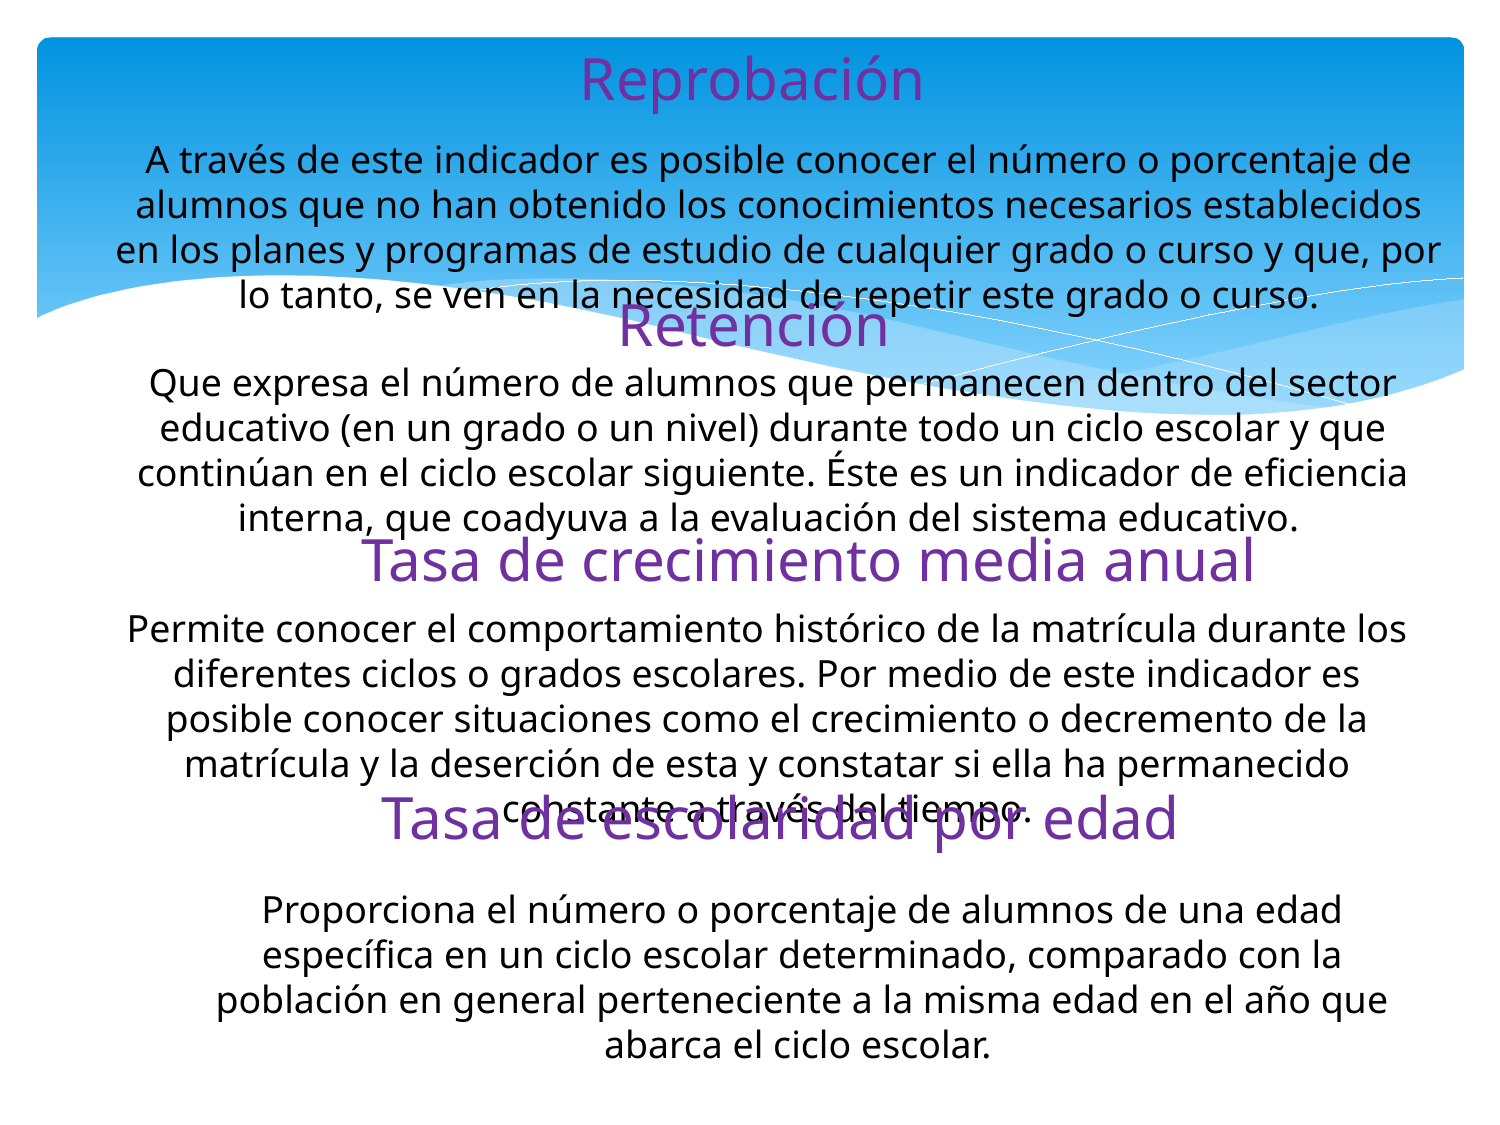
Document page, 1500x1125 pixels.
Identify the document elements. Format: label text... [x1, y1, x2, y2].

text_box A través de este indicador es posible conocer el número o porcentaje de alumnos que no han obtenido los conocimientos necesarios establecidos en los planes y programas de estudio de cualquier grado o curso y que, por lo tanto, se ven en la necesidad de repetir este grado o curso. [93, 128, 1465, 324]
text_box Retención [603, 281, 906, 351]
text_box Reprobación [564, 35, 941, 120]
text_box Permite conocer el comportamiento histórico de la matrícula durante los diferentes ciclos o grados escolares. Por medio de este indicador es posible conocer situaciones como el crecimiento o decremento de la matrícula y la deserción de esta y constatar si ella ha permanecido constante a través del tiempo. [93, 597, 1442, 838]
text_box Tasa de crecimiento media anual [346, 515, 1271, 597]
text_box Tasa de escolaridad por edad [367, 773, 1195, 859]
text_box Que expresa el número de alumnos que permanecen dentro del sector educativo (en un grado o un nivel) durante todo un ciclo escolar y que continúan en el ciclo escolar siguiente. Éste es un indicador de eficiencia interna, que coadyuva a la evaluación del sistema educativo. [117, 351, 1430, 547]
text_box Proporciona el número o porcentaje de alumnos de una edad específica en un ciclo escolar determinado, comparado con la población en general perteneciente a la misma edad en el año que abarca el ciclo escolar. [175, 878, 1430, 1074]
